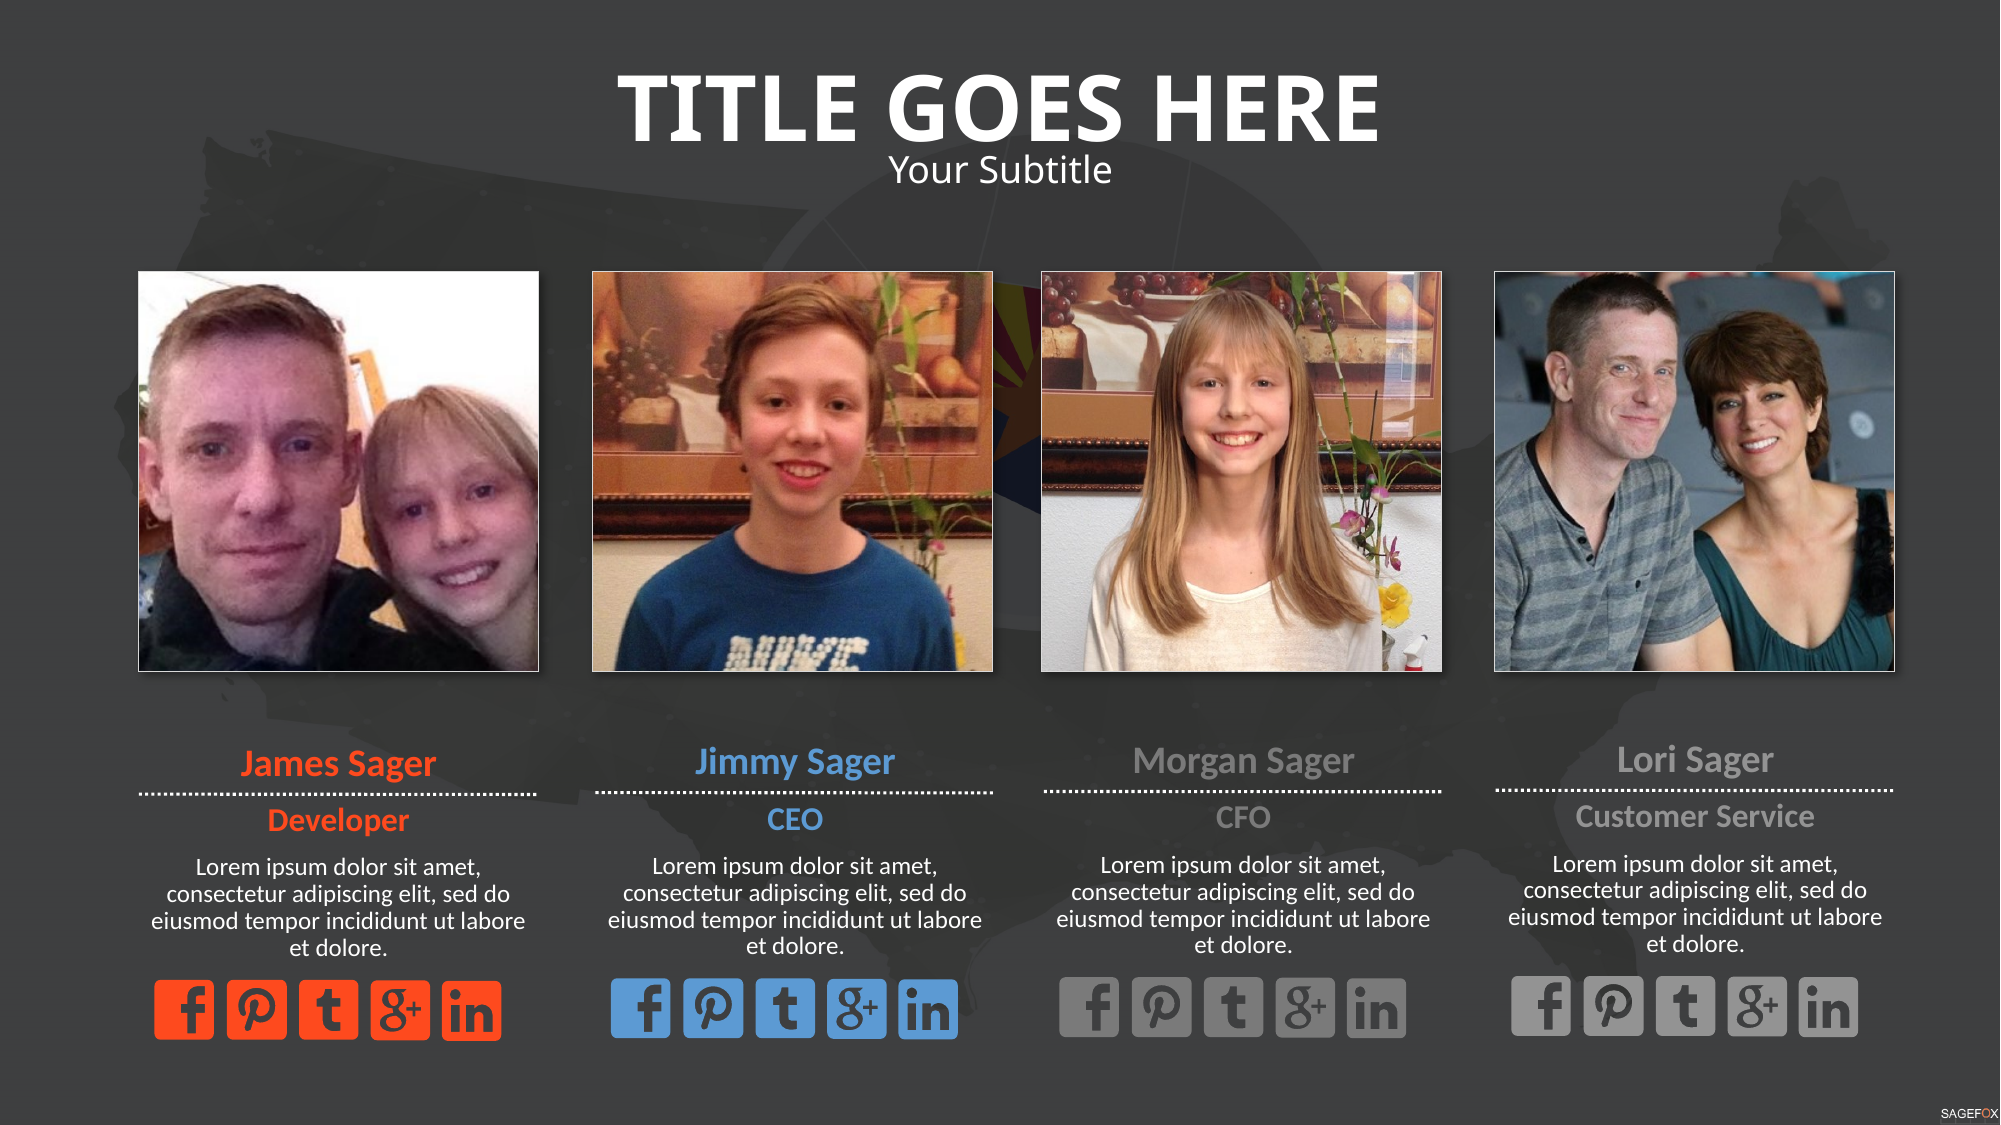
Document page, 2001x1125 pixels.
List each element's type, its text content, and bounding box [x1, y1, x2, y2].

text_box Lorem ipsum dolor sit amet, consectetur adipiscing elit, sed do eiusmod tempor incididunt ut labore et dolore. [1495, 850, 1896, 964]
text_box Lorem ipsum dolor sit amet, consectetur adipiscing elit, sed do eiusmod tempor incididunt ut labore et dolore. [1043, 851, 1444, 965]
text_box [1059, 977, 1407, 1039]
text_box Lorem ipsum dolor sit amet, consectetur adipiscing elit, sed do eiusmod tempor incididunt ut labore et dolore. [595, 852, 996, 966]
text_box Lorem ipsum dolor sit amet, consectetur adipiscing elit, sed do eiusmod tempor incididunt ut labore et dolore. [138, 854, 539, 968]
text_box James Sager [163, 742, 514, 785]
text_box [591, 270, 993, 672]
text_box Jimmy Sager [620, 740, 971, 784]
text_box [610, 978, 958, 1040]
text_box [138, 270, 540, 672]
text_box [1040, 270, 1442, 672]
text_box CFO [1068, 797, 1419, 840]
picture [1940, 0, 2001, 1125]
text_box Lori Sager [1520, 738, 1871, 781]
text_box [548, 42, 1452, 199]
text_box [1511, 976, 1859, 1038]
text_box Customer Service [1520, 796, 1871, 839]
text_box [154, 979, 502, 1041]
text_box Morgan Sager [1068, 739, 1419, 782]
text_box CEO [620, 798, 971, 841]
text_box Developer [163, 799, 514, 842]
text_box [1494, 271, 1896, 673]
